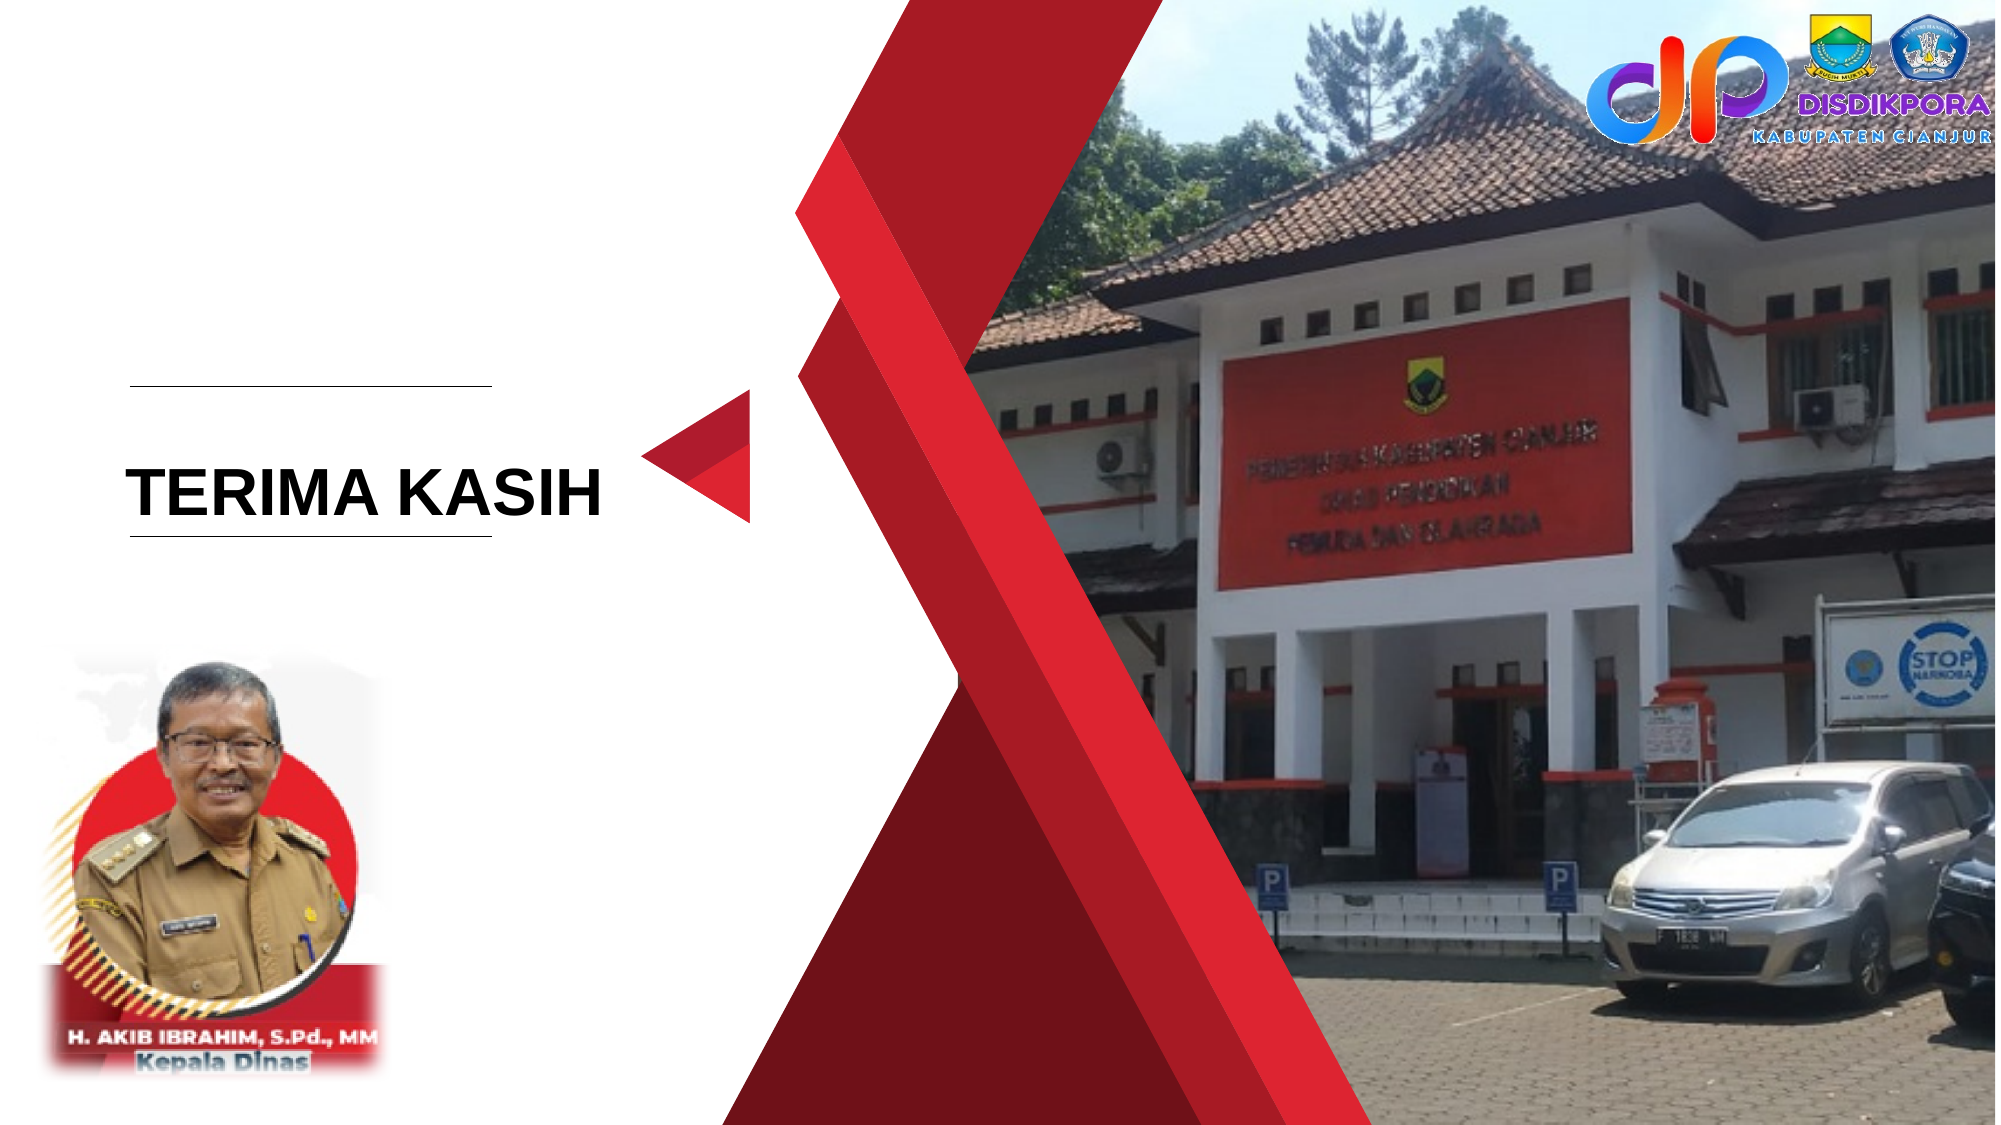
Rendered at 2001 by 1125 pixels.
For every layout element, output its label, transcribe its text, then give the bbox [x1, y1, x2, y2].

title TERIMA KASIH [109, 324, 722, 537]
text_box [722, 0, 1372, 1125]
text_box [641, 389, 750, 524]
picture [1372, 0, 1996, 1125]
picture [35, 643, 393, 1083]
